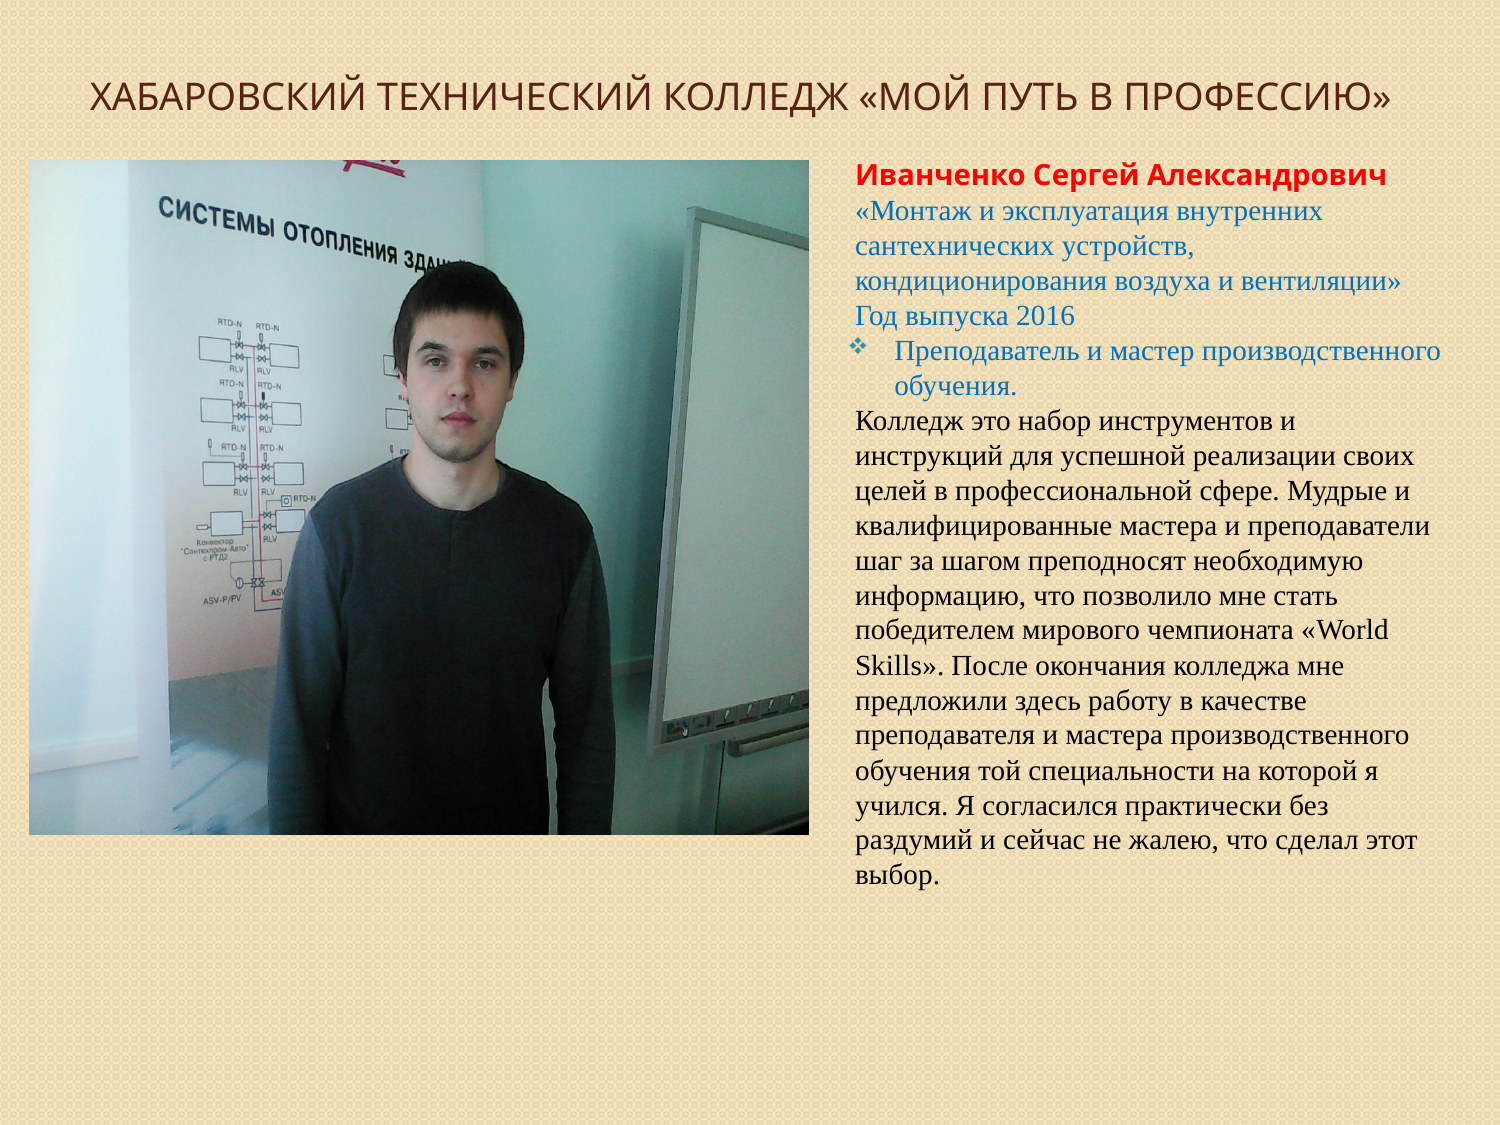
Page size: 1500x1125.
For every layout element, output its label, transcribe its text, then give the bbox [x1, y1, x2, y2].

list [29, 160, 810, 835]
list Иванченко Сергей Александрович «Монтаж и эксплуатация внутренних сантехнических устройств, кондиционирования воздуха и вентиляции» Год выпуска 2016 Преподаватель и мастер производственного обучения. Колледж это набор инструментов и инструкций для успешной реализации своих целей в профессиональной сфере. Мудрые и квалифицированные мастера и преподаватели шаг за шагом преподносят необходимую информацию, что позволило мне стать победителем мирового чемпионата «World Skills». После окончания колледжа мне предложили здесь работу в качестве преподавателя и мастера производственного обучения той специальности на которой я учился. Я согласился практически без раздумий и сейчас не жалею, что сделал этот выбор. [832, 149, 1459, 1047]
title Хабаровский технический колледж «Мой путь в профессию» [75, 44, 1471, 126]
